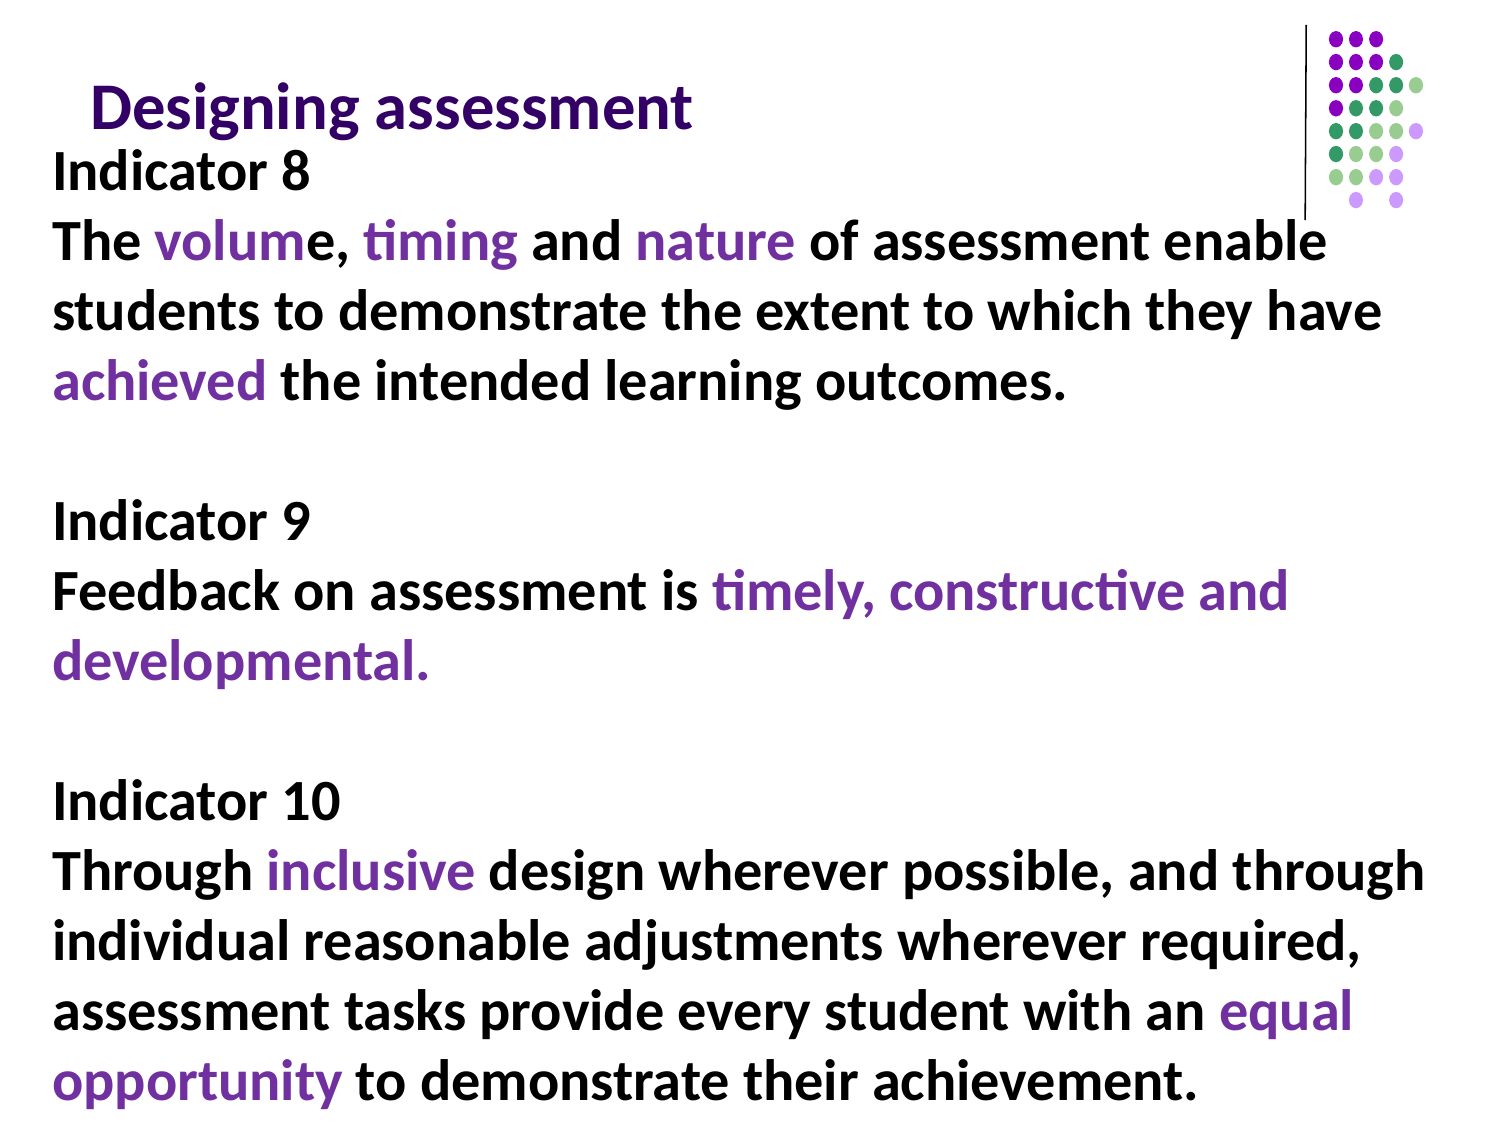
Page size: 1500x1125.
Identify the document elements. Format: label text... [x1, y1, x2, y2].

text_box Designing assessment [74, 0, 1425, 125]
text_box Indicator 8 The volume, timing and nature of assessment enable students to demonstrate the extent to which they have achieved the intended learning outcomes. Indicator 9 Feedback on assessment is timely, constructive and developmental. Indicator 10 Through inclusive design wherever possible, and through individual reasonable adjustments wherever required, assessment tasks provide every student with an equal opportunity to demonstrate their achievement. [37, 125, 1450, 1125]
